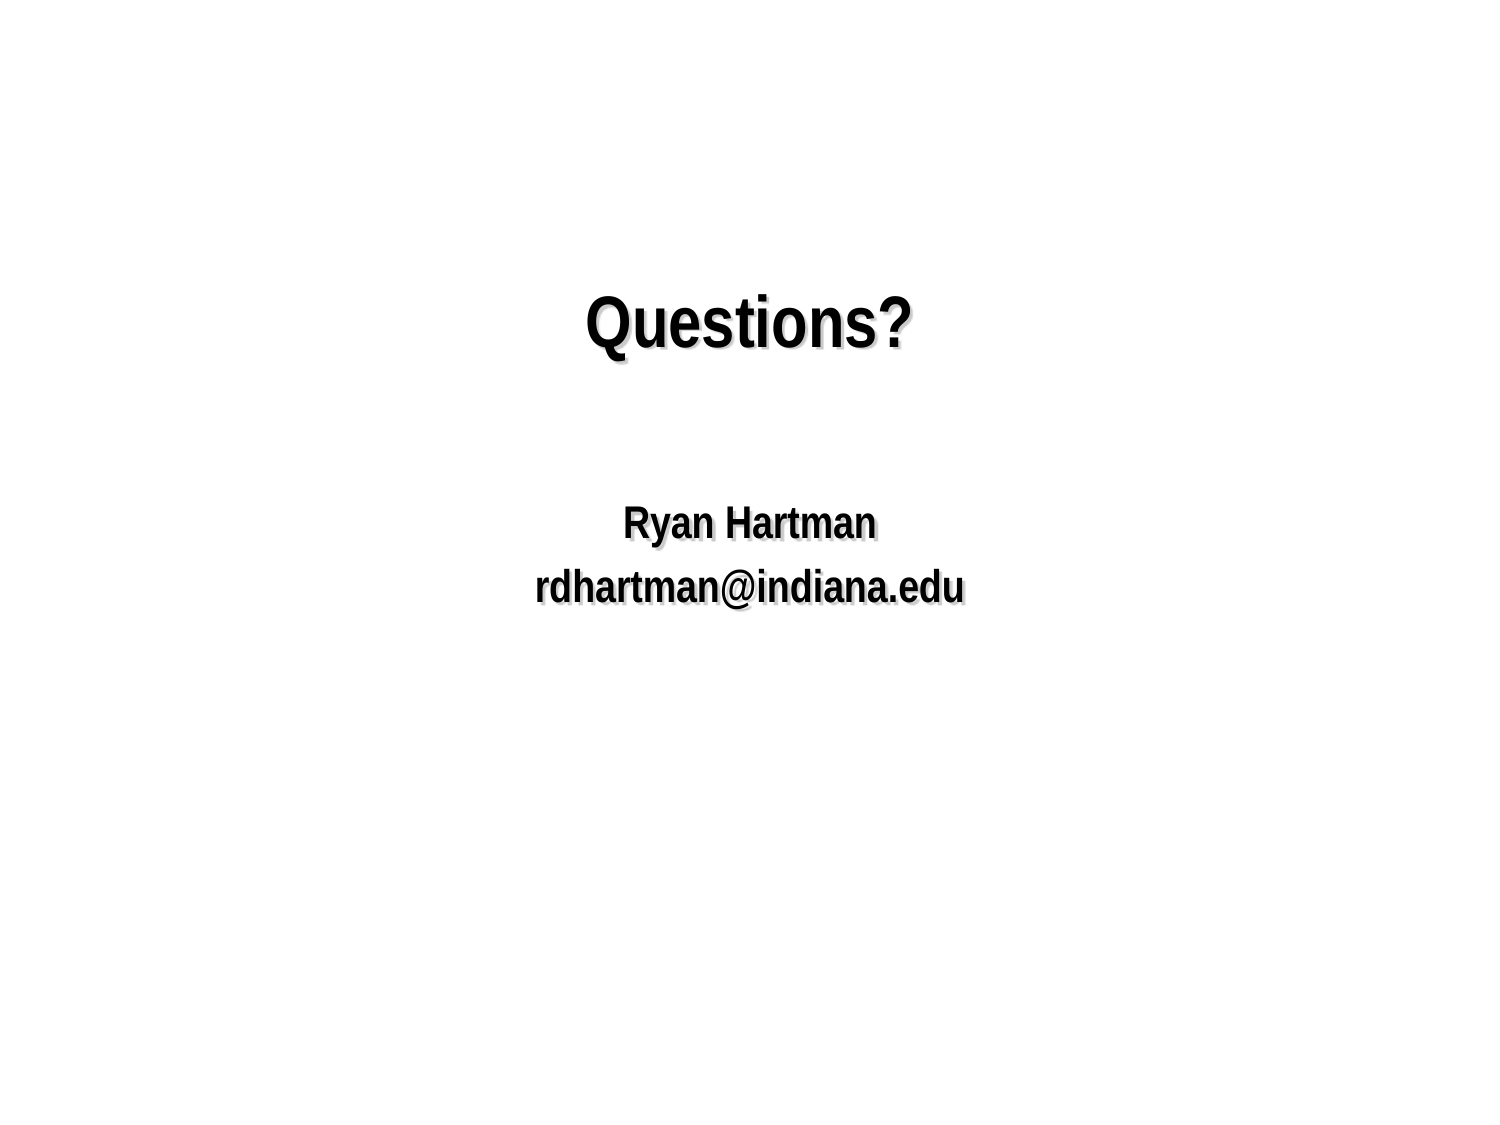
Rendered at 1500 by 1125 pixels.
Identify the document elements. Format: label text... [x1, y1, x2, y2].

subtitle Ryan Hartman rdhartman@indiana.edu [174, 485, 1326, 711]
title Questions? [67, 165, 1433, 471]
